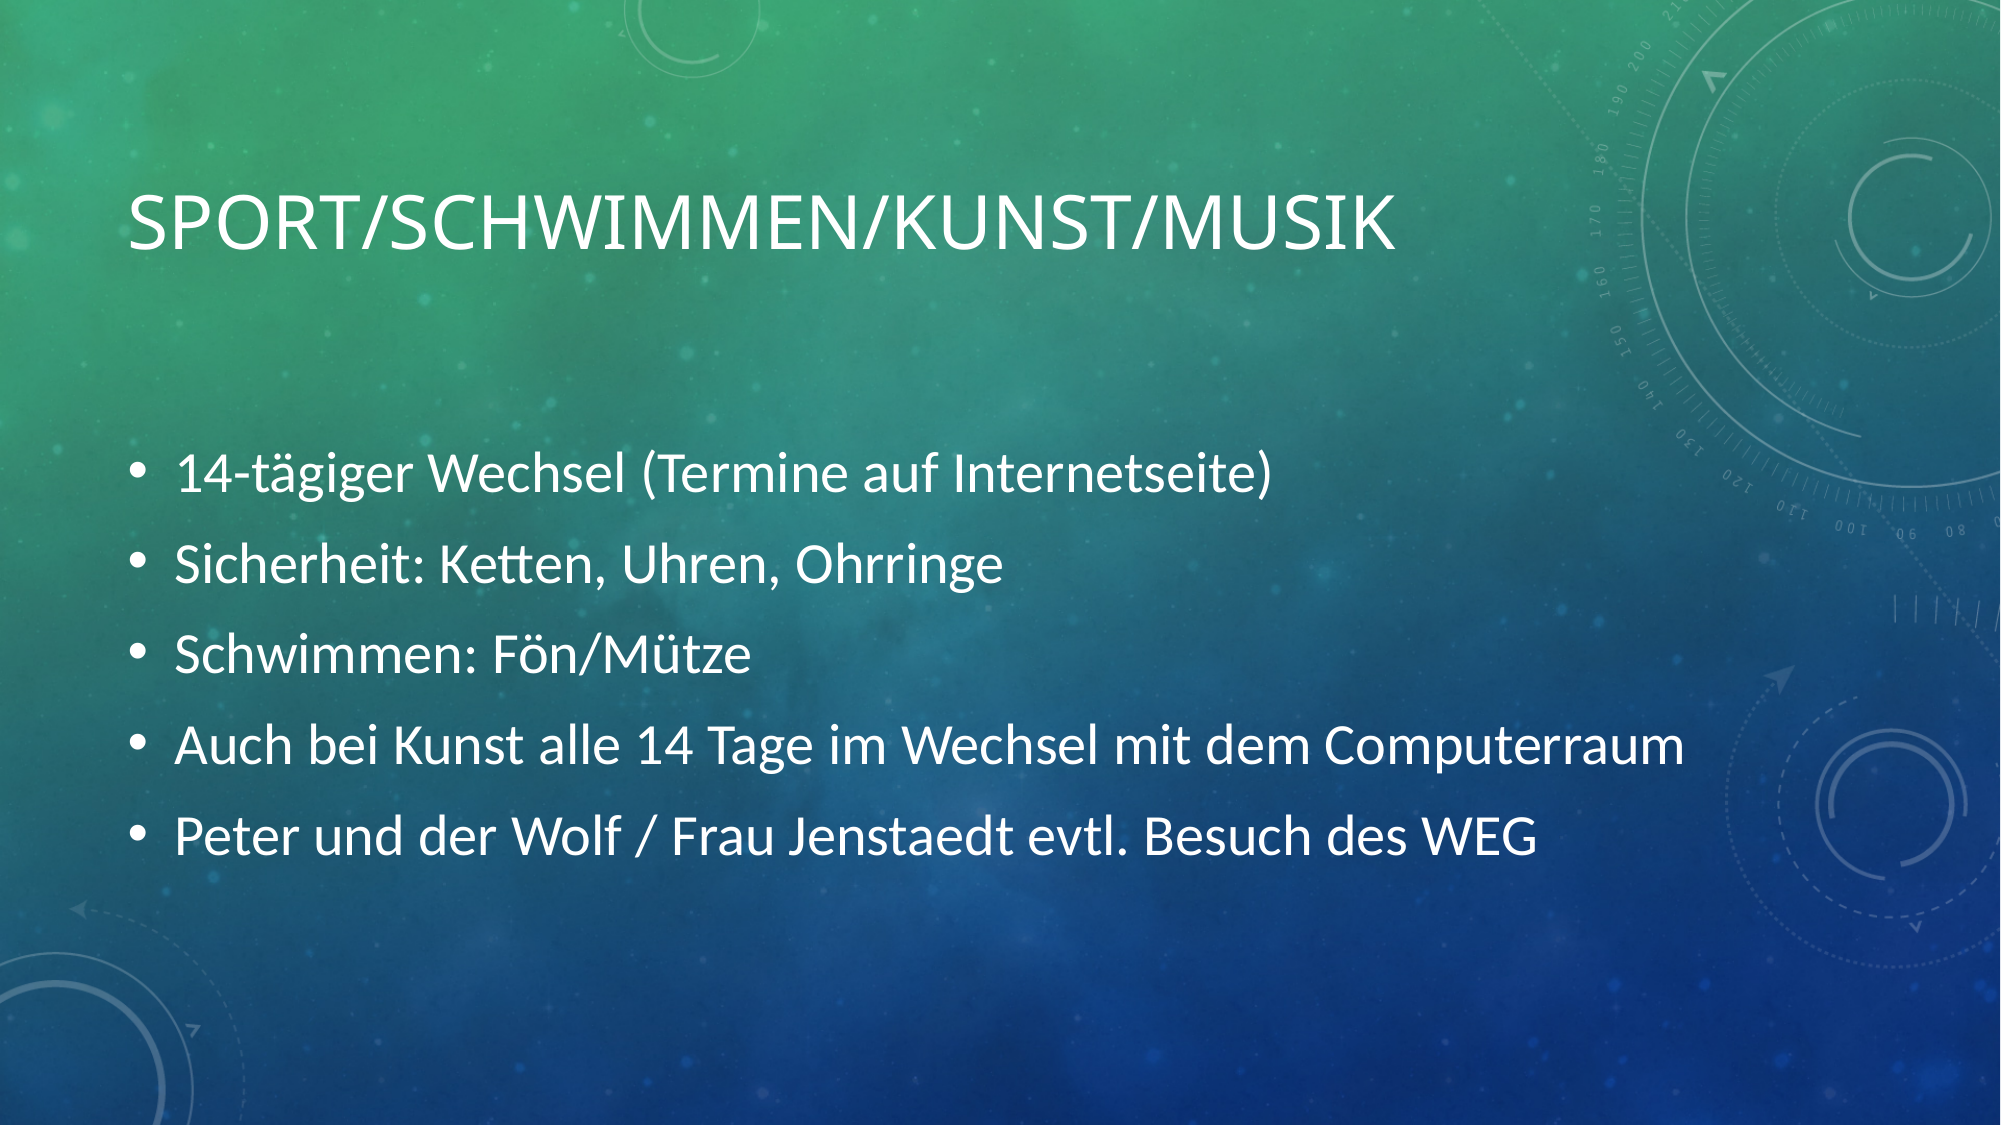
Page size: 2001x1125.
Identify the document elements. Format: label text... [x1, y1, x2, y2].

picture [0, 0, 2001, 1125]
list 14-tägiger Wechsel (Termine auf Internetseite) Sicherheit: Ketten, Uhren, Ohrringe Schwimmen: Fön/Mütze Auch bei Kunst alle 14 Tage im Wechsel mit dem Computerraum Peter und der Wolf / Frau Jenstaedt evtl. Besuch des WEG [112, 351, 1775, 950]
title Sport/schwimmen/Kunst/Musik [112, 99, 1775, 339]
